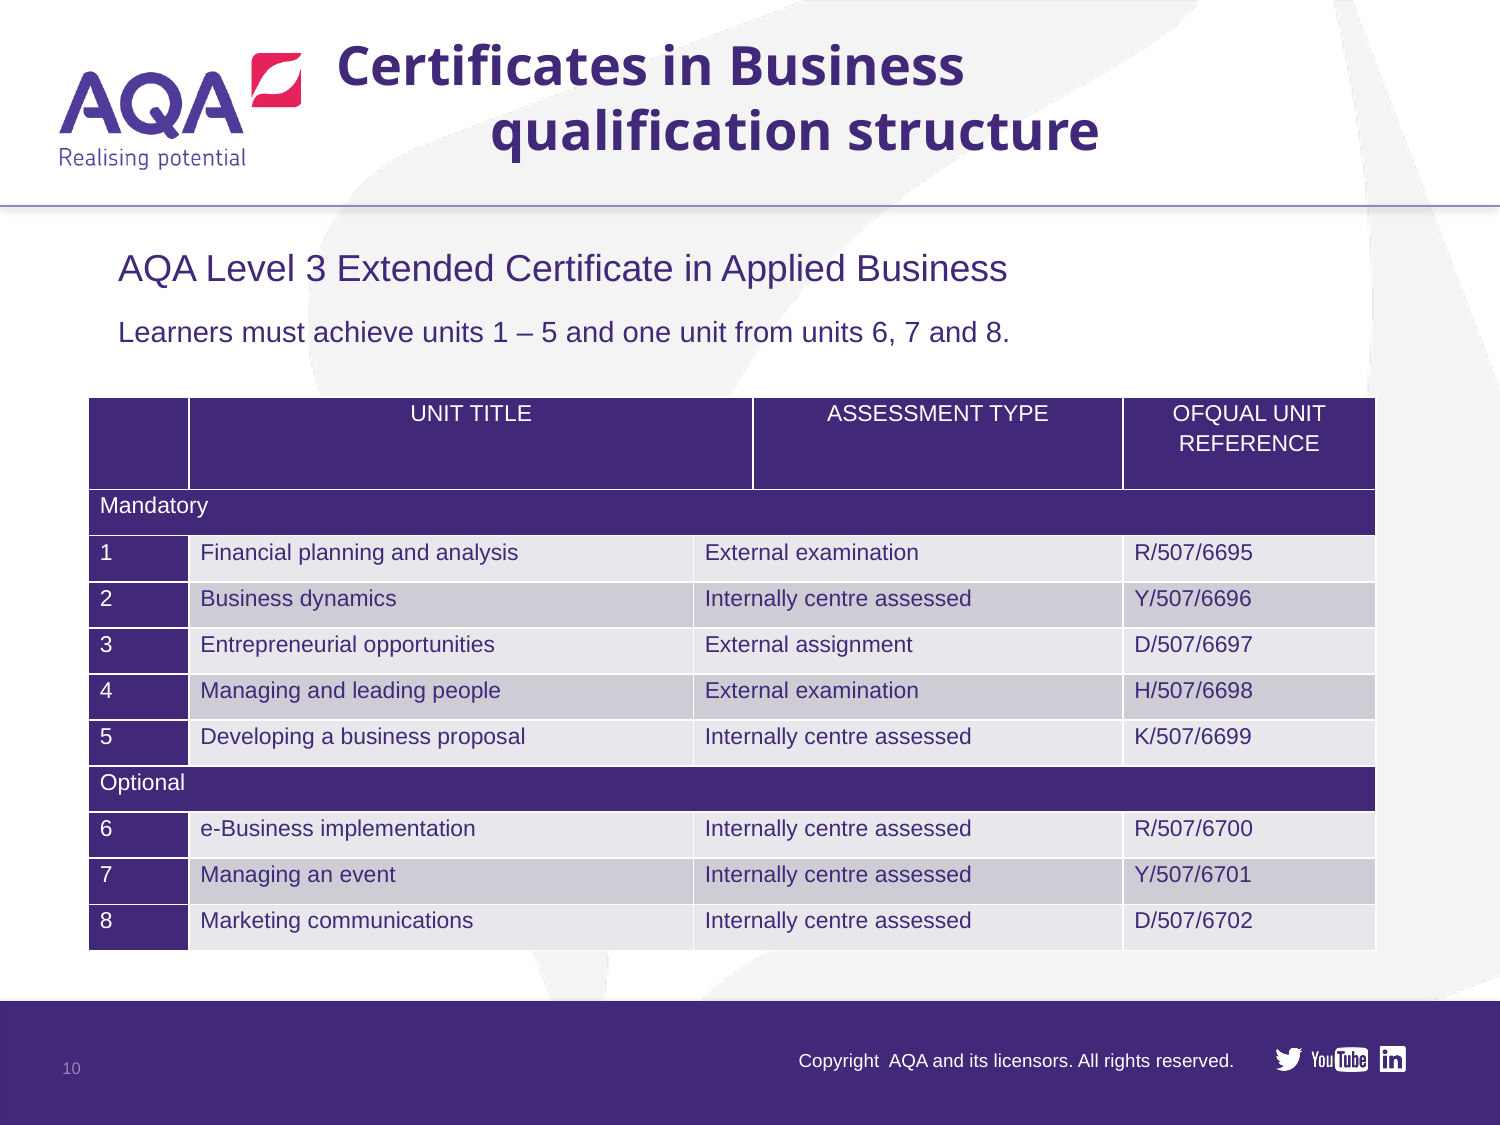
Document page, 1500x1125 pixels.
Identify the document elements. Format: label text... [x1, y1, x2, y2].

table_header ASSESSMENT TYPE [754, 398, 1122, 489]
table_cell Developing a business proposal [190, 721, 693, 765]
table_cell D/507/6697 [1124, 629, 1375, 673]
table_cell 4 [89, 675, 188, 719]
table_header [89, 398, 188, 489]
table_cell 5 [89, 721, 188, 765]
table_cell Entrepreneurial opportunities [190, 629, 693, 673]
table_cell 2 [89, 583, 188, 627]
table_cell e-Business implementation [190, 813, 693, 857]
table_cell Y/507/6696 [1124, 583, 1375, 627]
table_cell Internally centre assessed [694, 859, 1122, 904]
table_cell 6 [89, 813, 188, 857]
table_cell 3 [89, 629, 188, 673]
table_cell 8 [89, 905, 188, 950]
table_cell Marketing communications [190, 905, 693, 950]
table_cell K/507/6699 [1124, 721, 1375, 765]
table_cell Internally centre assessed [694, 905, 1122, 950]
table_cell External examination [694, 675, 1122, 719]
table_cell D/507/6702 [1124, 905, 1375, 950]
table_header OFQUAL UNIT REFERENCE [1124, 398, 1375, 489]
table_cell Financial planning and analysis [190, 536, 693, 581]
table_cell Managing and leading people [190, 675, 693, 719]
table_cell Business dynamics [190, 583, 693, 627]
table_cell R/507/6695 [1124, 536, 1375, 581]
table_cell 1 [89, 536, 188, 581]
table_cell R/507/6700 [1124, 813, 1375, 857]
table_header UNIT TITLE [190, 398, 752, 489]
table_cell 7 [89, 859, 188, 904]
table_cell Internally centre assessed [694, 721, 1122, 765]
table_cell External examination [694, 536, 1122, 581]
table_cell Internally centre assessed [694, 583, 1122, 627]
list AQA Level 3 Extended Certificate in Applied Business Learners must achieve units 1 – 5 and one unit from units 6, 7 and 8. [118, 243, 1421, 892]
table_cell External assignment [694, 629, 1122, 673]
table_cell Optional [89, 767, 1375, 811]
table_cell Mandatory [89, 490, 1375, 535]
table_cell Managing an event [190, 859, 693, 904]
list Certificates in Business qualification structure [336, 30, 1500, 185]
table_cell Y/507/6701 [1124, 859, 1375, 904]
table_cell Internally centre assessed [694, 813, 1122, 857]
table_cell H/507/6698 [1124, 675, 1375, 719]
